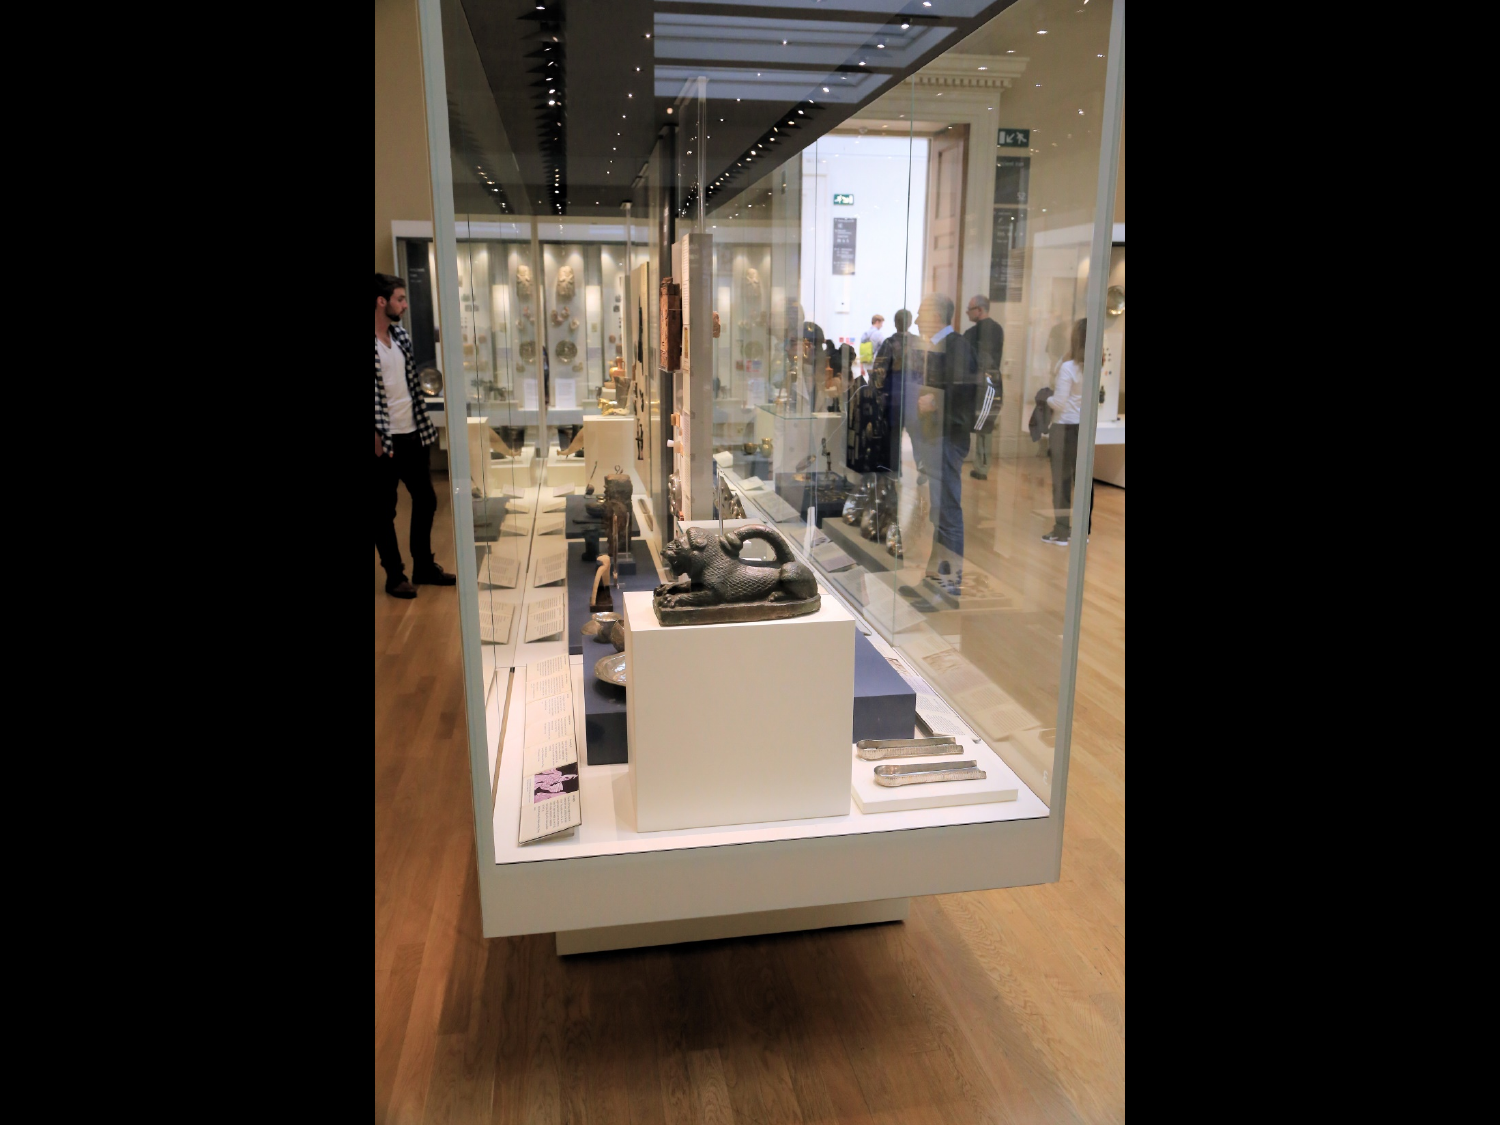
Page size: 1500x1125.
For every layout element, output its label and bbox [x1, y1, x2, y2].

list [374, 0, 1126, 1125]
